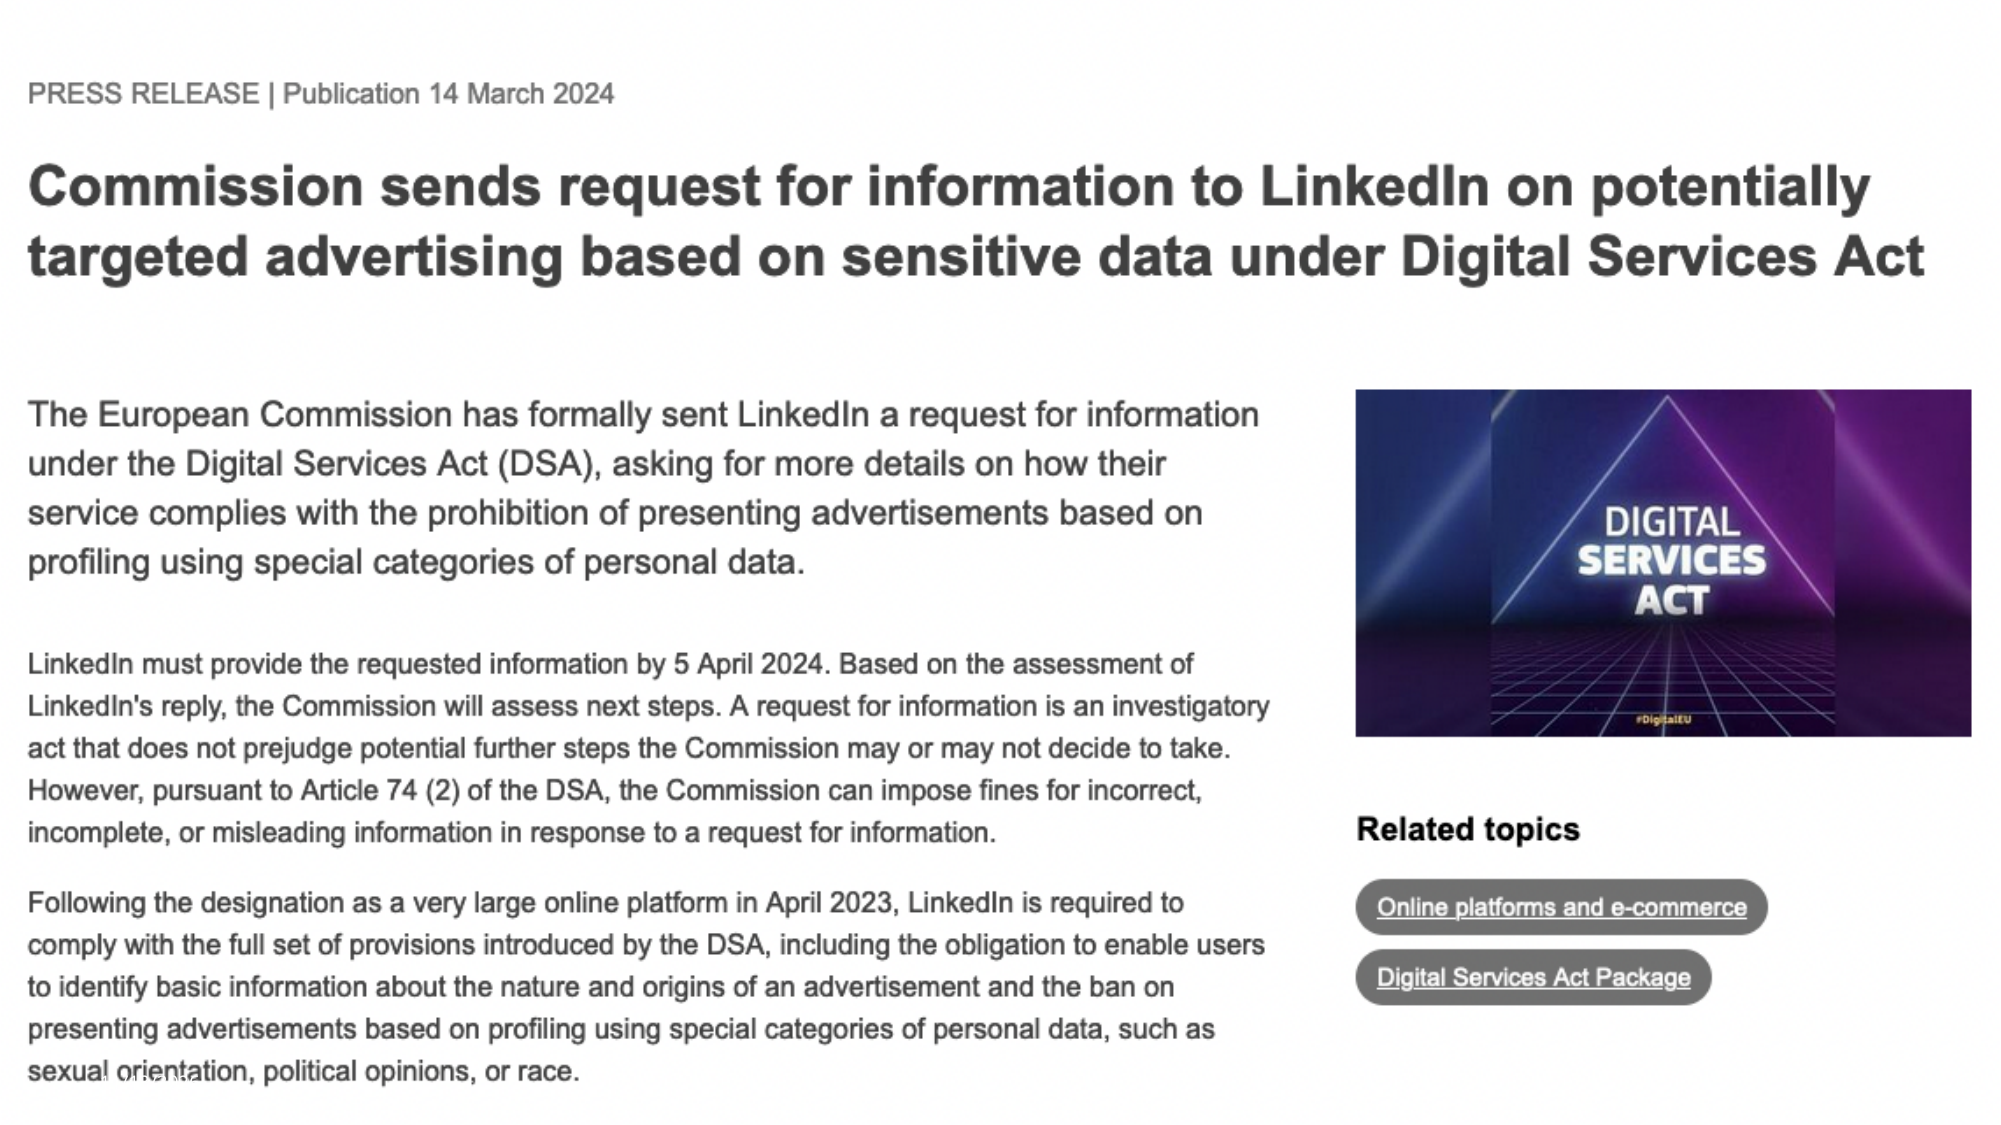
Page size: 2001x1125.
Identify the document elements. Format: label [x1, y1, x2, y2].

list [0, 0, 2000, 1125]
